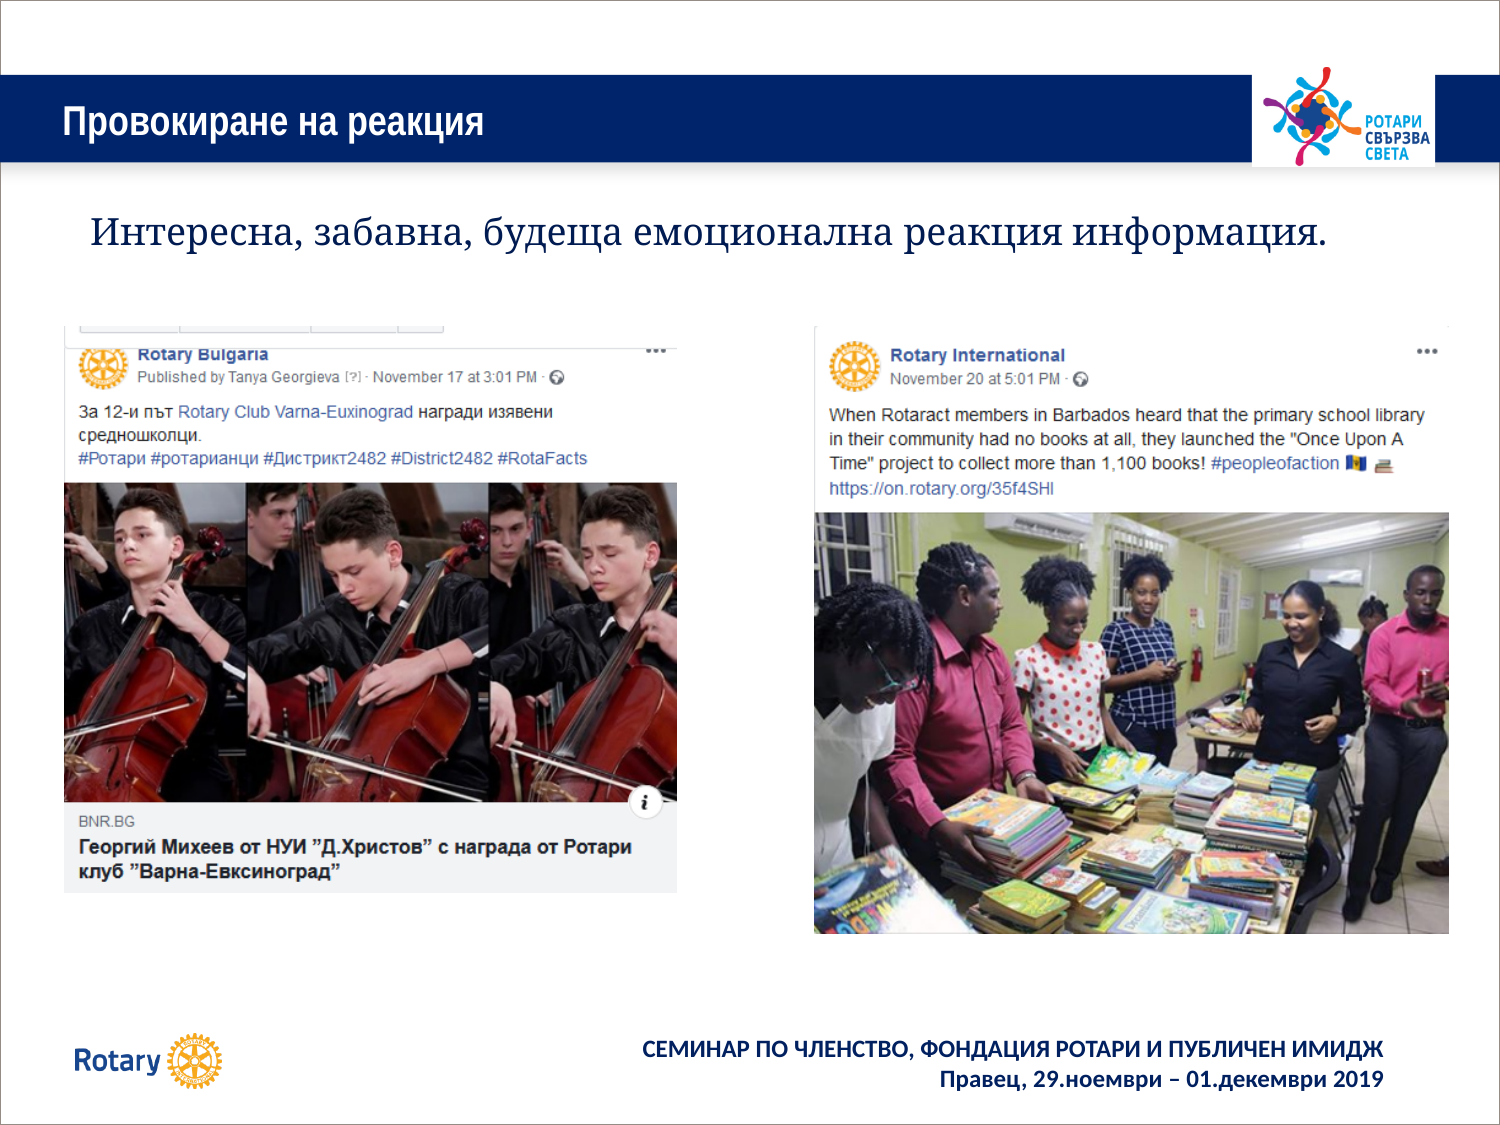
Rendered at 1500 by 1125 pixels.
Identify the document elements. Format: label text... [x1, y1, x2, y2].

picture [1251, 163, 1436, 167]
picture [64, 326, 677, 893]
title Провокиране на реакция [62, 75, 1500, 163]
list Интересна, забавна, будеща емоционална реакция информация. [75, 200, 1425, 943]
picture [75, 1033, 222, 1089]
picture [814, 326, 1449, 934]
picture [1251, 67, 1436, 75]
